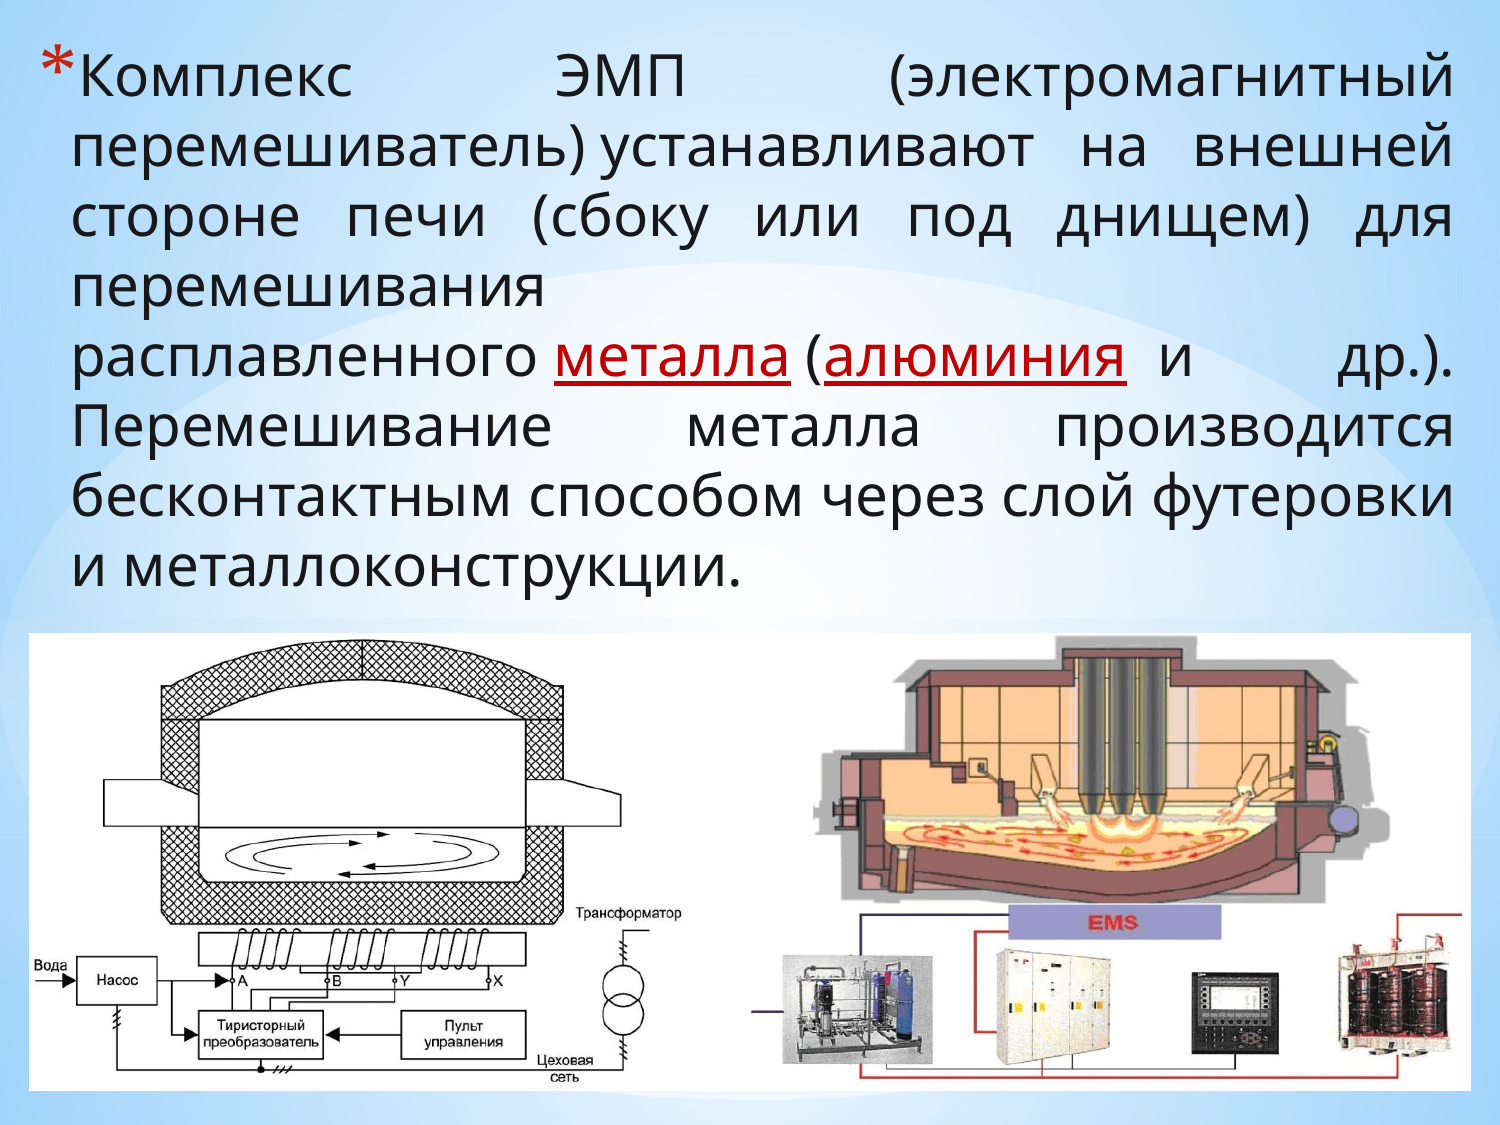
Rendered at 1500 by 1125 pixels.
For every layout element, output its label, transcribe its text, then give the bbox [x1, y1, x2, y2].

list Комплекс ЭМП (электромагнитный перемешиватель) устанавливают на внешней стороне печи (сбоку или под днищем) для перемешивания расплавленного металла (алюминия и др.). Перемешивание металла производится бесконтактным способом через слой футеровки и металлоконструкции. [17, 30, 1471, 601]
picture [29, 633, 1471, 1092]
